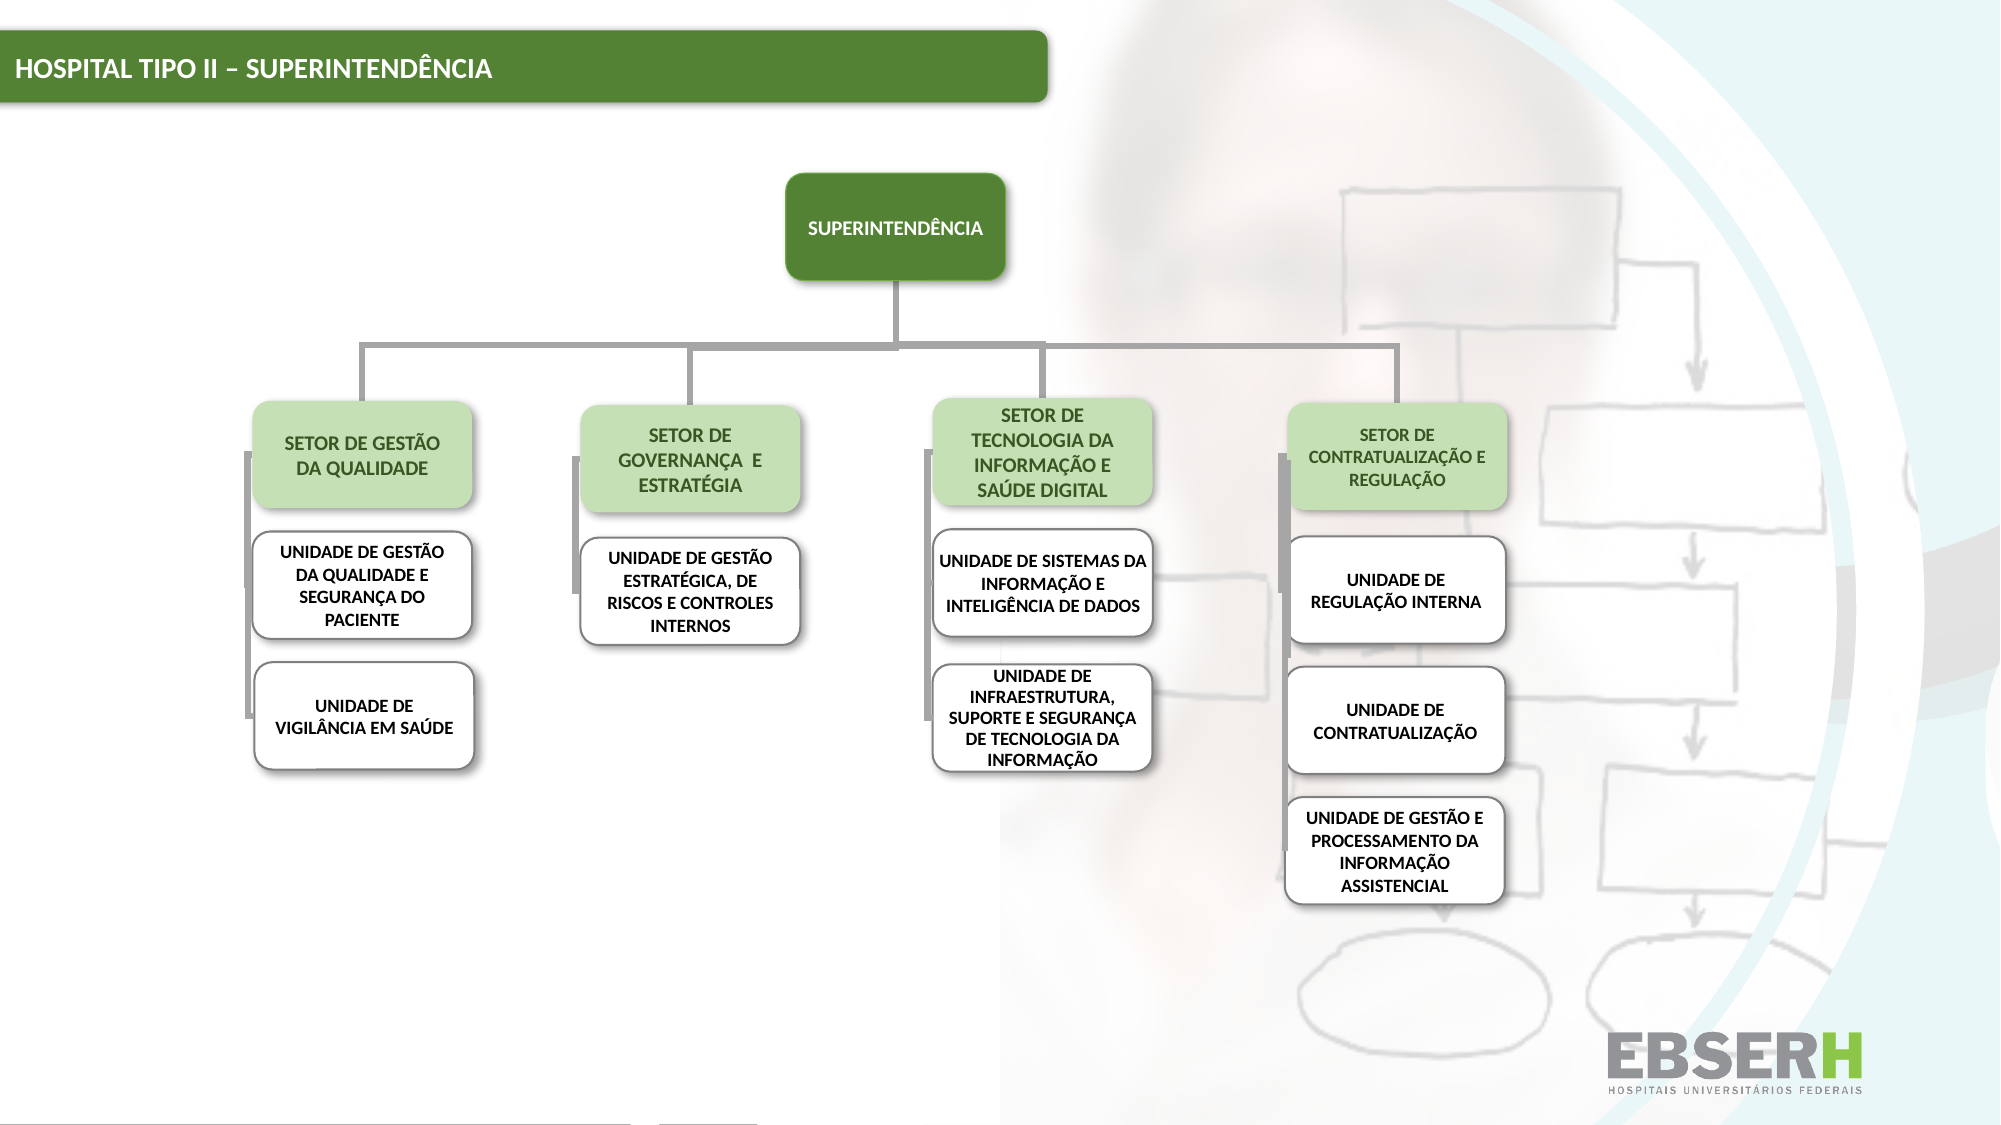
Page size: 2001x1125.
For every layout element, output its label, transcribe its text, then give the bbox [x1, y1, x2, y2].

text_box SETOR DE GOVERNANÇA E ESTRATÉGIA [690, 404, 801, 513]
text_box UNIDADE DE GESTÃO ESTRATÉGICA, DE RISCOS E CONTROLES INTERNOS [579, 536, 802, 647]
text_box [730, 240, 856, 446]
text_box SETOR DE GESTÃO DA QUALIDADE [251, 400, 473, 509]
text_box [932, 451, 936, 719]
text_box UNIDADE DE CONTRATUALIZAÇÃO [1288, 665, 1507, 776]
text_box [910, 265, 1028, 413]
text_box UNIDADE DE GESTÃO E PROCESSAMENTO DA INFORMAÇÃO ASSISTENCIAL [1283, 796, 1506, 906]
text_box SUPERINTENDÊNCIA [785, 172, 1007, 282]
text_box UNIDADE DE VIGILÂNCIA EM SAÚDE [253, 661, 476, 771]
text_box UNIDADE DE GESTÃO DA QUALIDADE E SEGURANÇA DO PACIENTE [255, 530, 474, 640]
text_box SETOR DE TECNOLOGIA DA INFORMAÇÃO E SAÚDE DIGITAL [932, 397, 1085, 506]
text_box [1085, 90, 1208, 593]
picture [1601, 1026, 1868, 1100]
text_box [1284, 459, 1288, 851]
text_box SETOR DE CONTRATUALIZAÇÃO E REGULAÇÃO [1286, 402, 1508, 511]
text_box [568, 73, 690, 608]
text_box UNIDADE DE REGULAÇÃO INTERNA [1291, 535, 1508, 645]
text_box UNIDADE DE SISTEMAS DA INFORMAÇÃO E INTELIGÊNCIA DE DADOS [936, 528, 1154, 638]
text_box UNIDADE DE INFRAESTRUTURA, SUPORTE E SEGURANÇA DE TECNOLOGIA DA INFORMAÇÃO [931, 663, 1154, 773]
text_box HOSPITAL TIPO II – SUPERINTENDÊNCIA [0, 30, 1048, 103]
